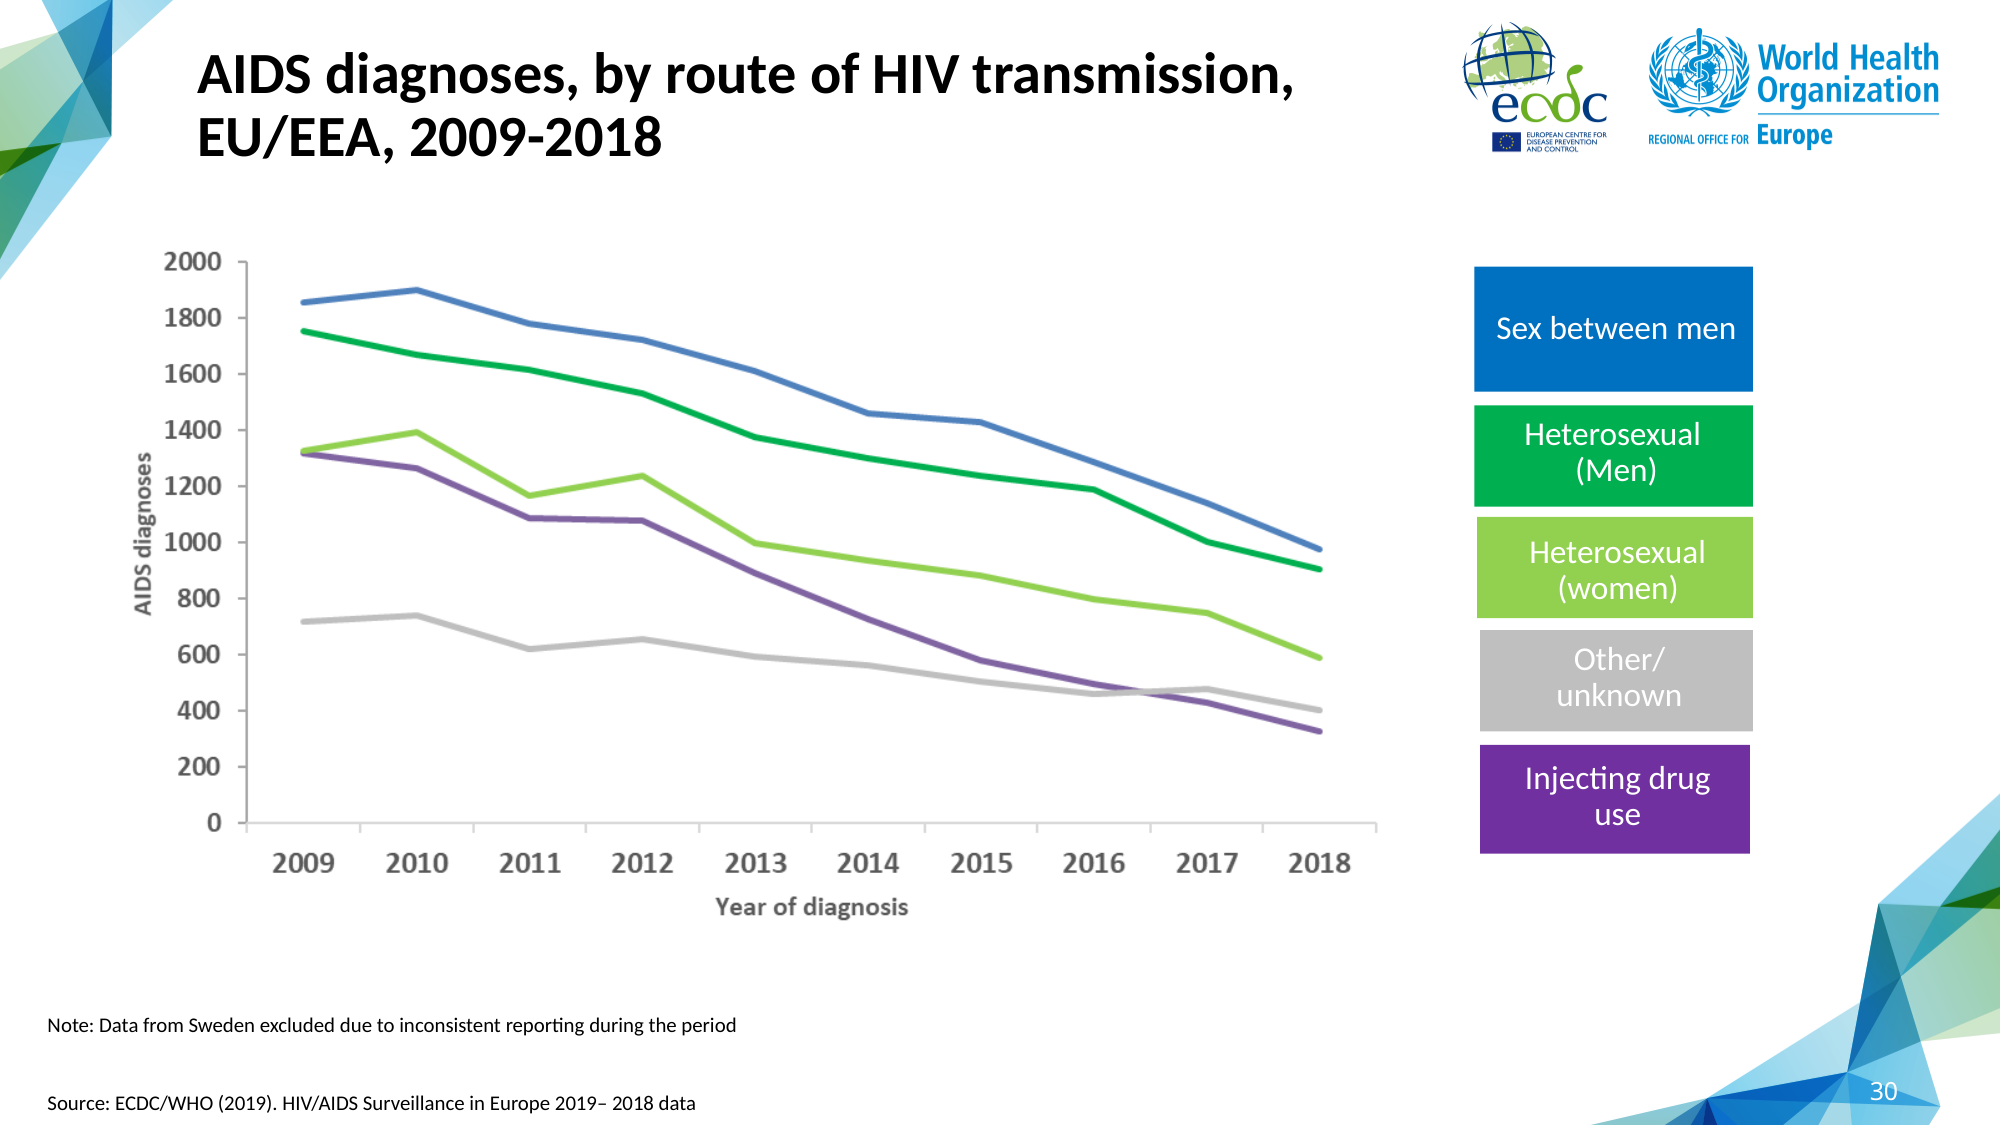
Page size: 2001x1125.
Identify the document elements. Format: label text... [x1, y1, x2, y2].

text_box Source: ECDC/WHO (2019). HIV/AIDS Surveillance in Europe 2019– 2018 data [47, 1092, 724, 1116]
slide_number 30 [1494, 1062, 1914, 1123]
picture [0, 0, 2000, 1125]
text_box AIDS diagnoses, by route of HIV transmission, EU/EEA, 2009-2018 [182, 36, 1363, 171]
text_box Note: Data from Sweden excluded due to inconsistent reporting during the period [47, 1014, 971, 1038]
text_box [1474, 266, 1754, 854]
